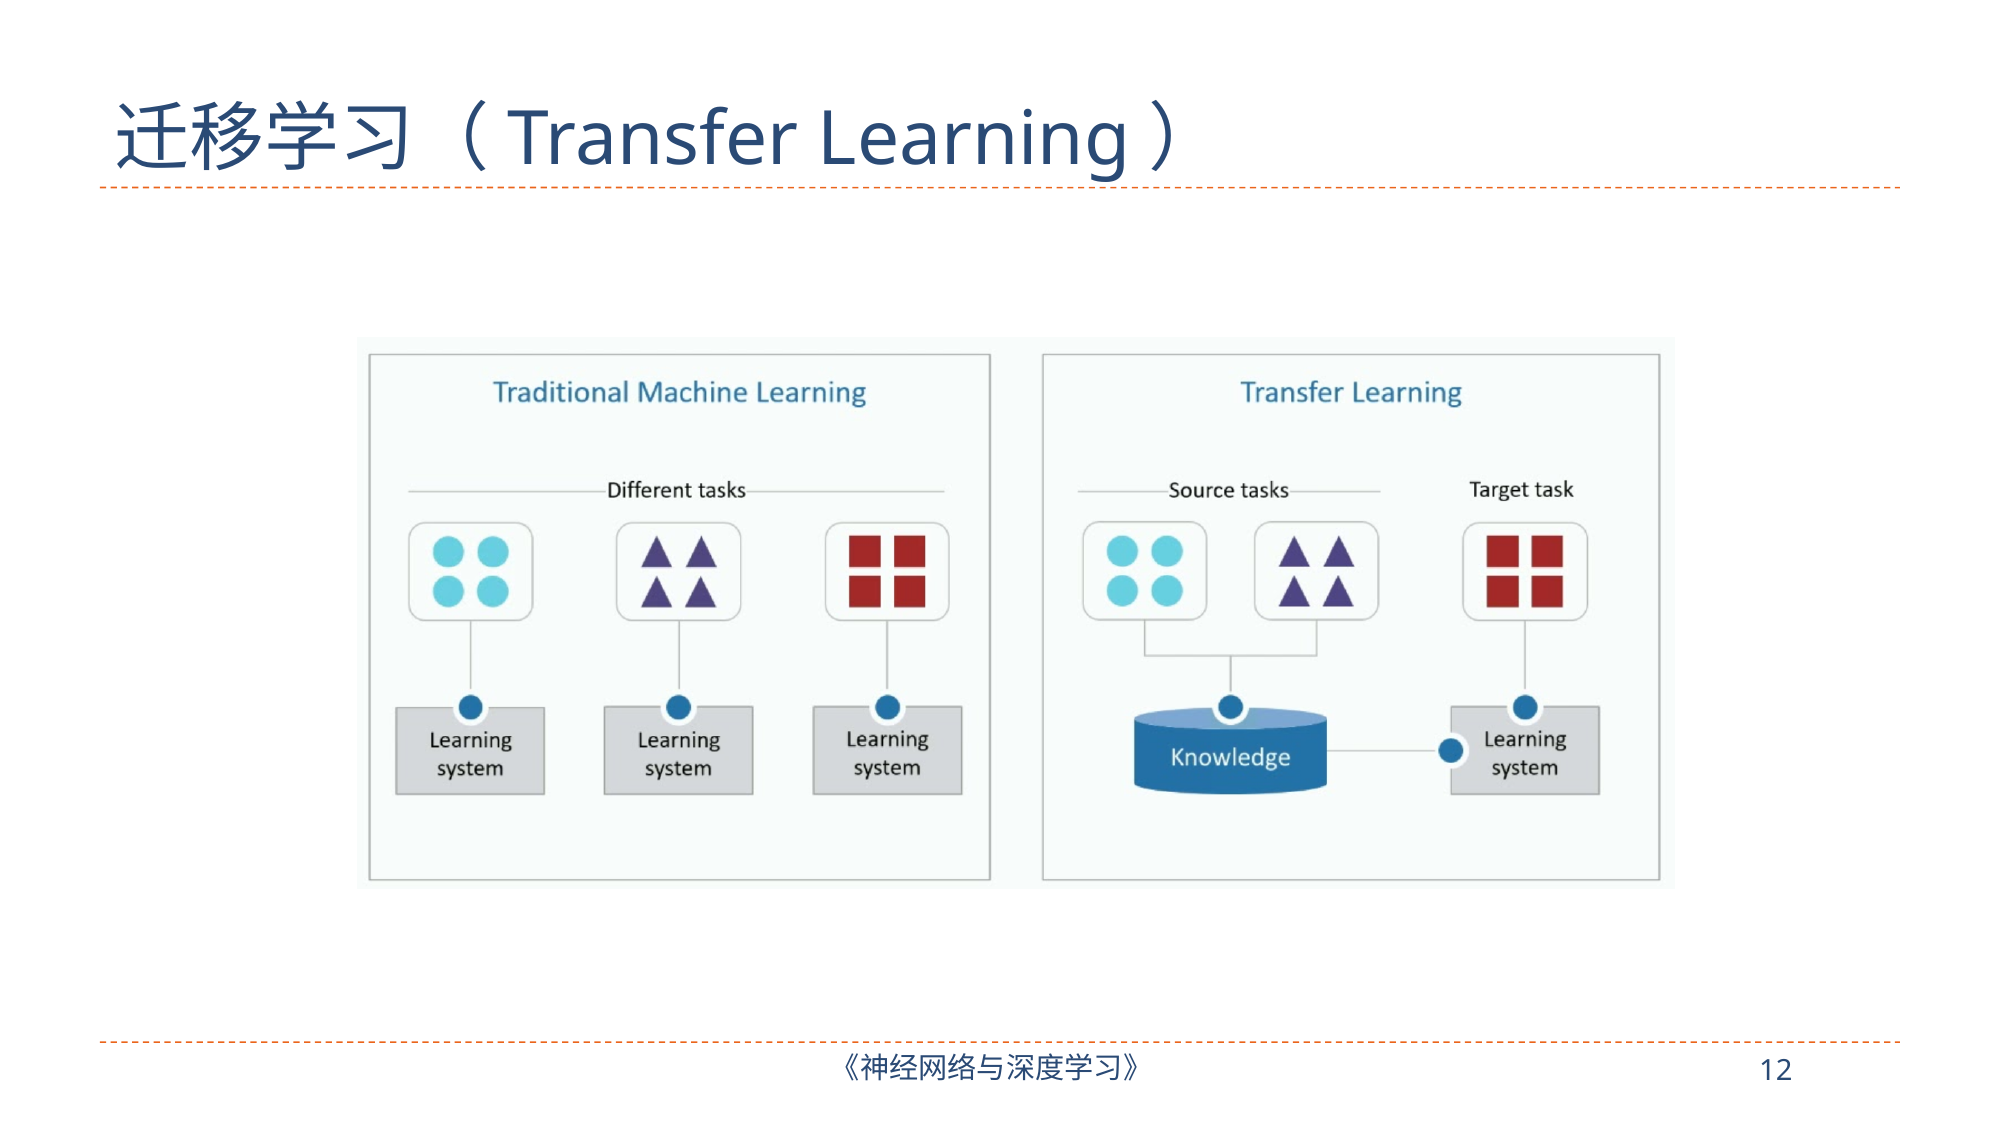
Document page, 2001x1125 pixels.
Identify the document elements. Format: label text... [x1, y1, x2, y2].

picture [356, 337, 1676, 889]
title 迁移学习（Transfer Learning） [99, 24, 1900, 188]
